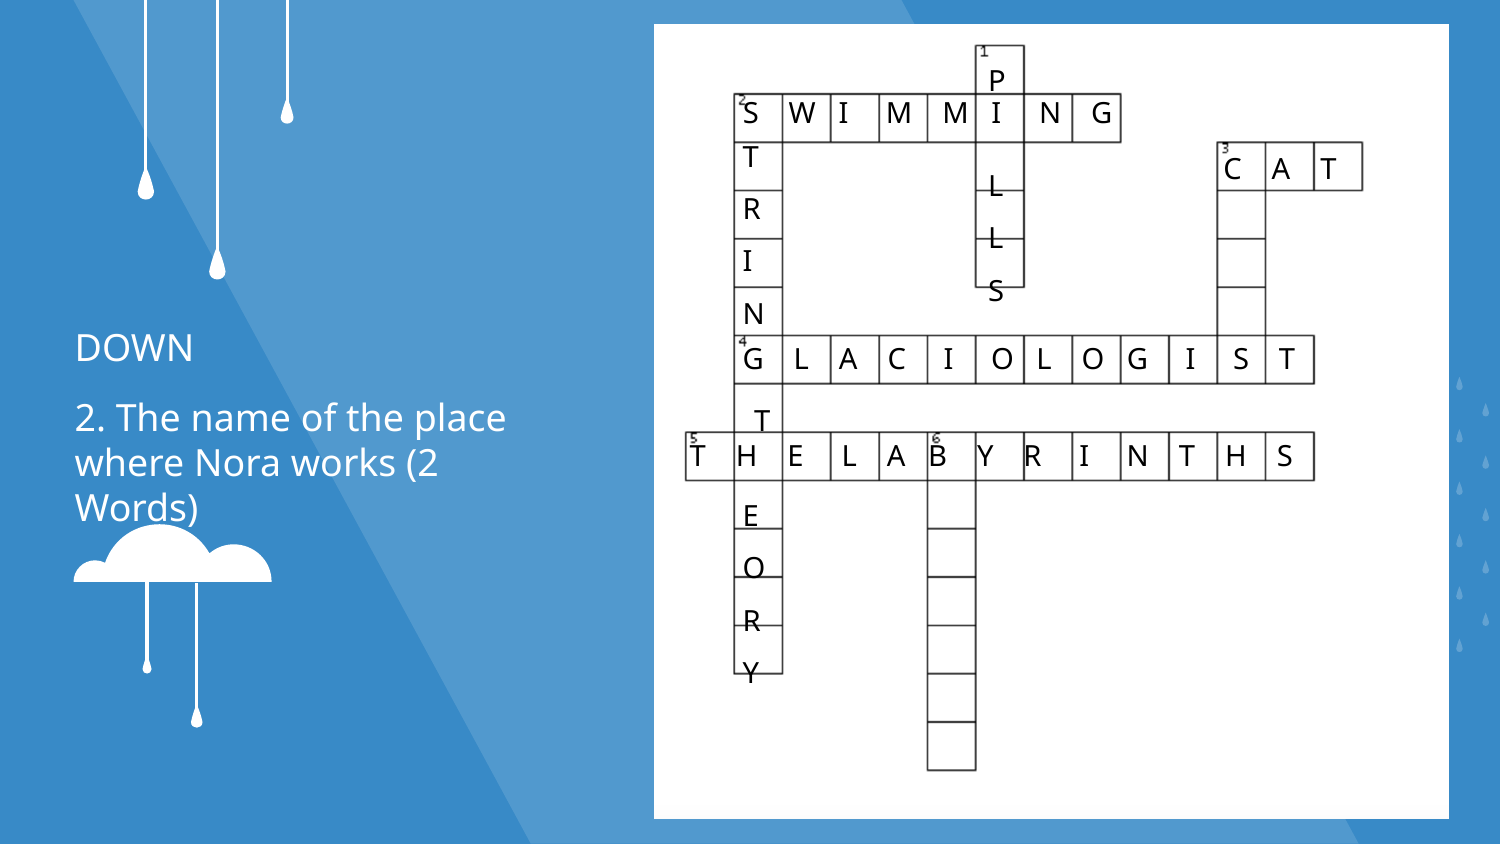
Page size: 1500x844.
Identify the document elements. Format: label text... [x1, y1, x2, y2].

subtitle DOWN 2. The name of the place where Nora works (2 Words) [59, 443, 539, 609]
text_box [93, 121, 649, 188]
picture [654, 24, 1449, 819]
